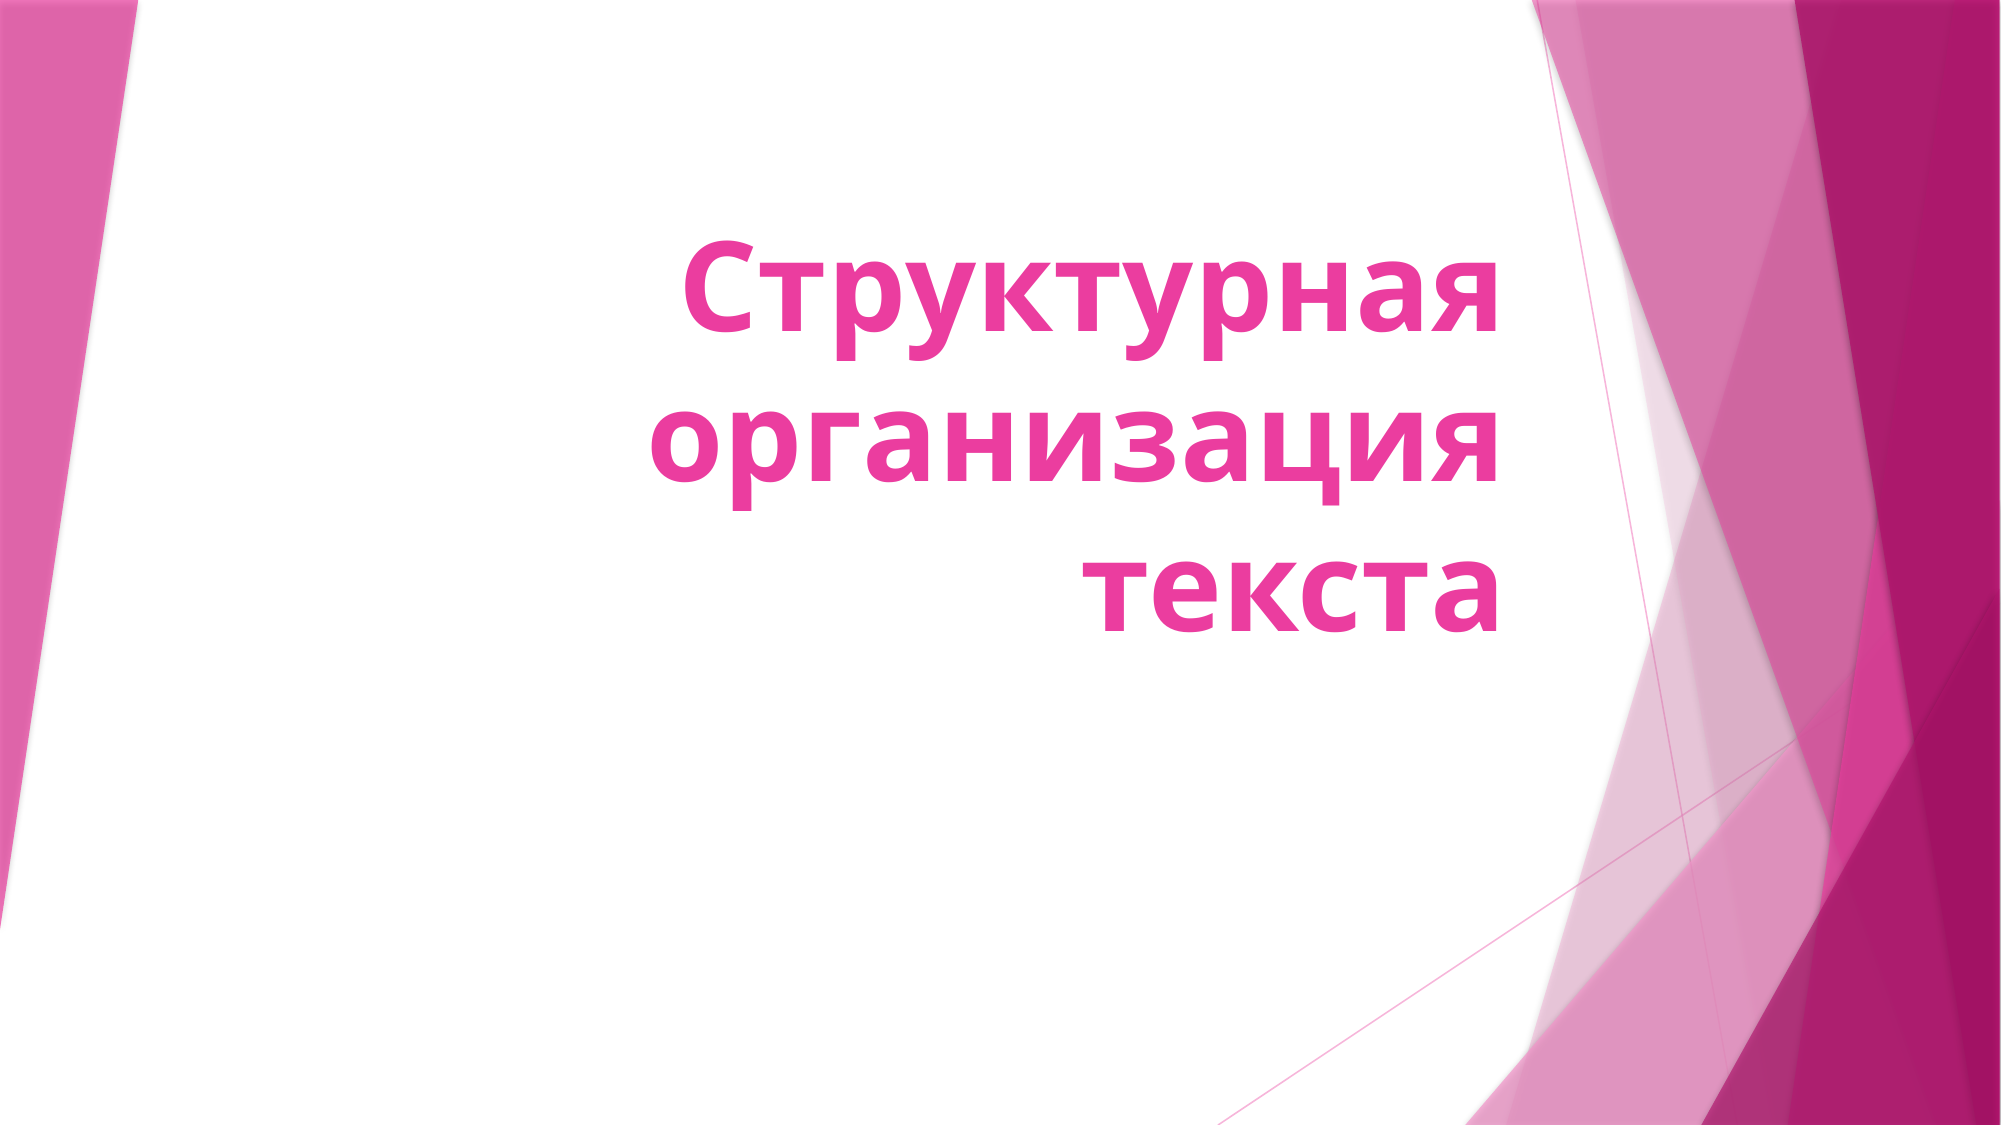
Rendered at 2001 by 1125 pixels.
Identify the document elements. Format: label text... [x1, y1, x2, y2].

title Структурная организация текста [247, 394, 1522, 665]
